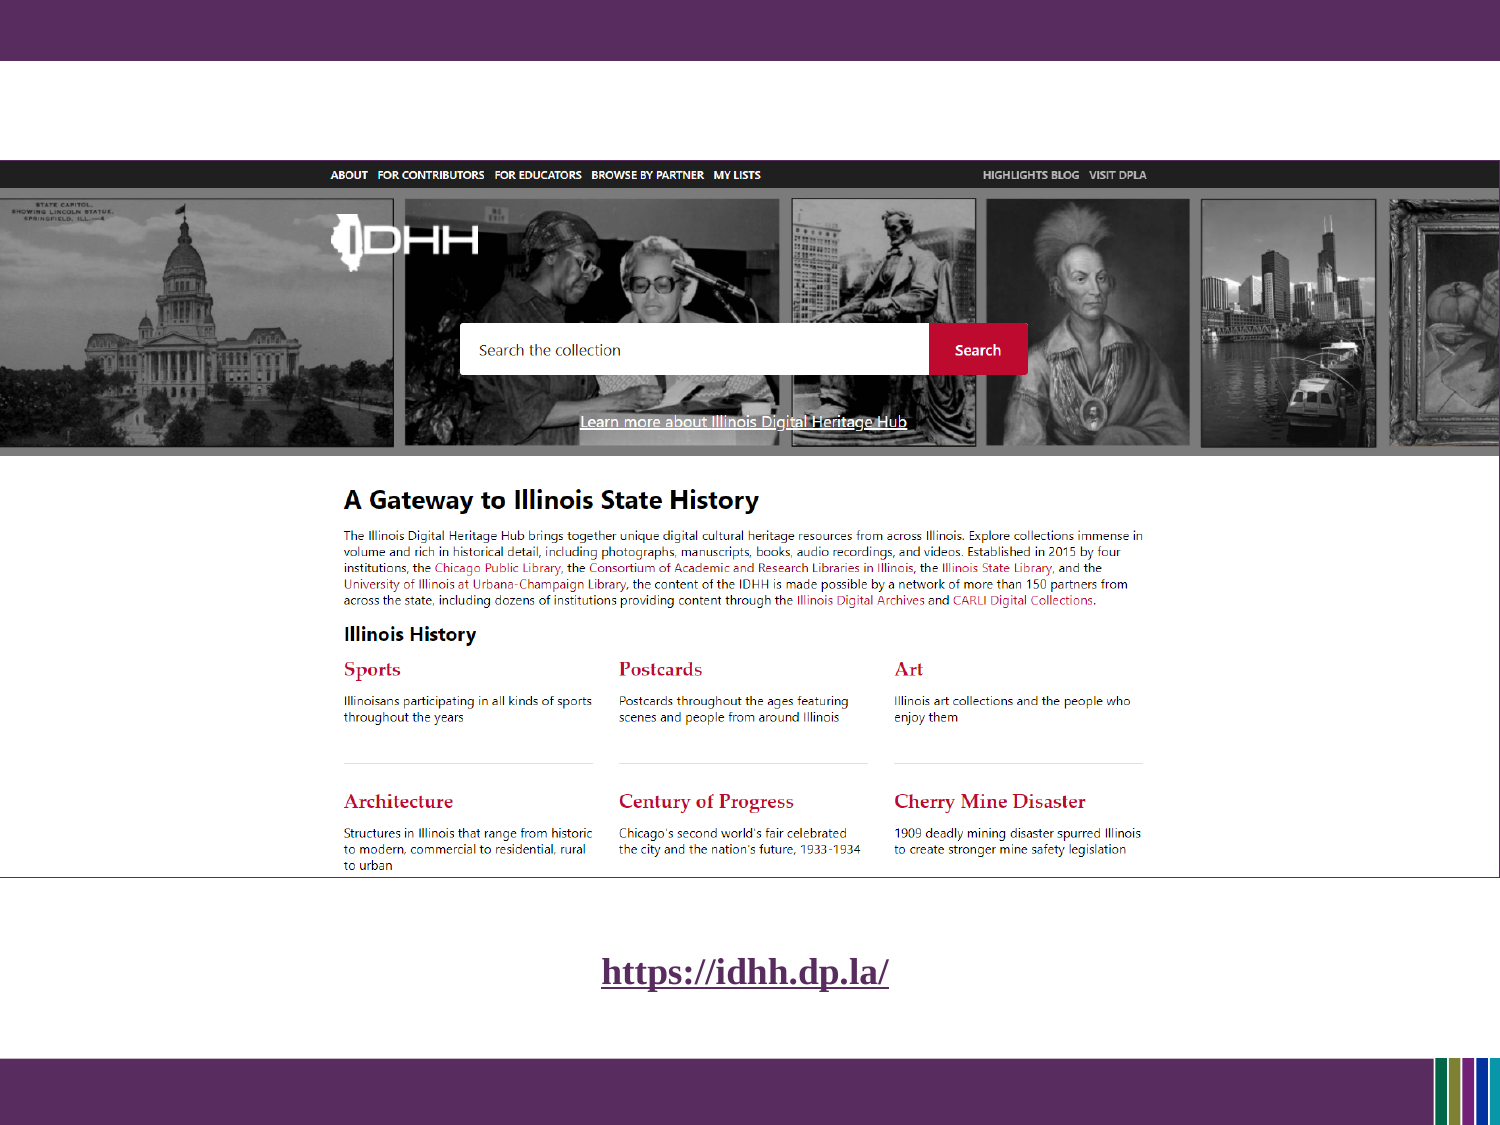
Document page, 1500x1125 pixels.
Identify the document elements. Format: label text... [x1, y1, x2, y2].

picture [0, 160, 1500, 878]
text_box https://idhh.dp.la/ [495, 940, 1005, 1000]
